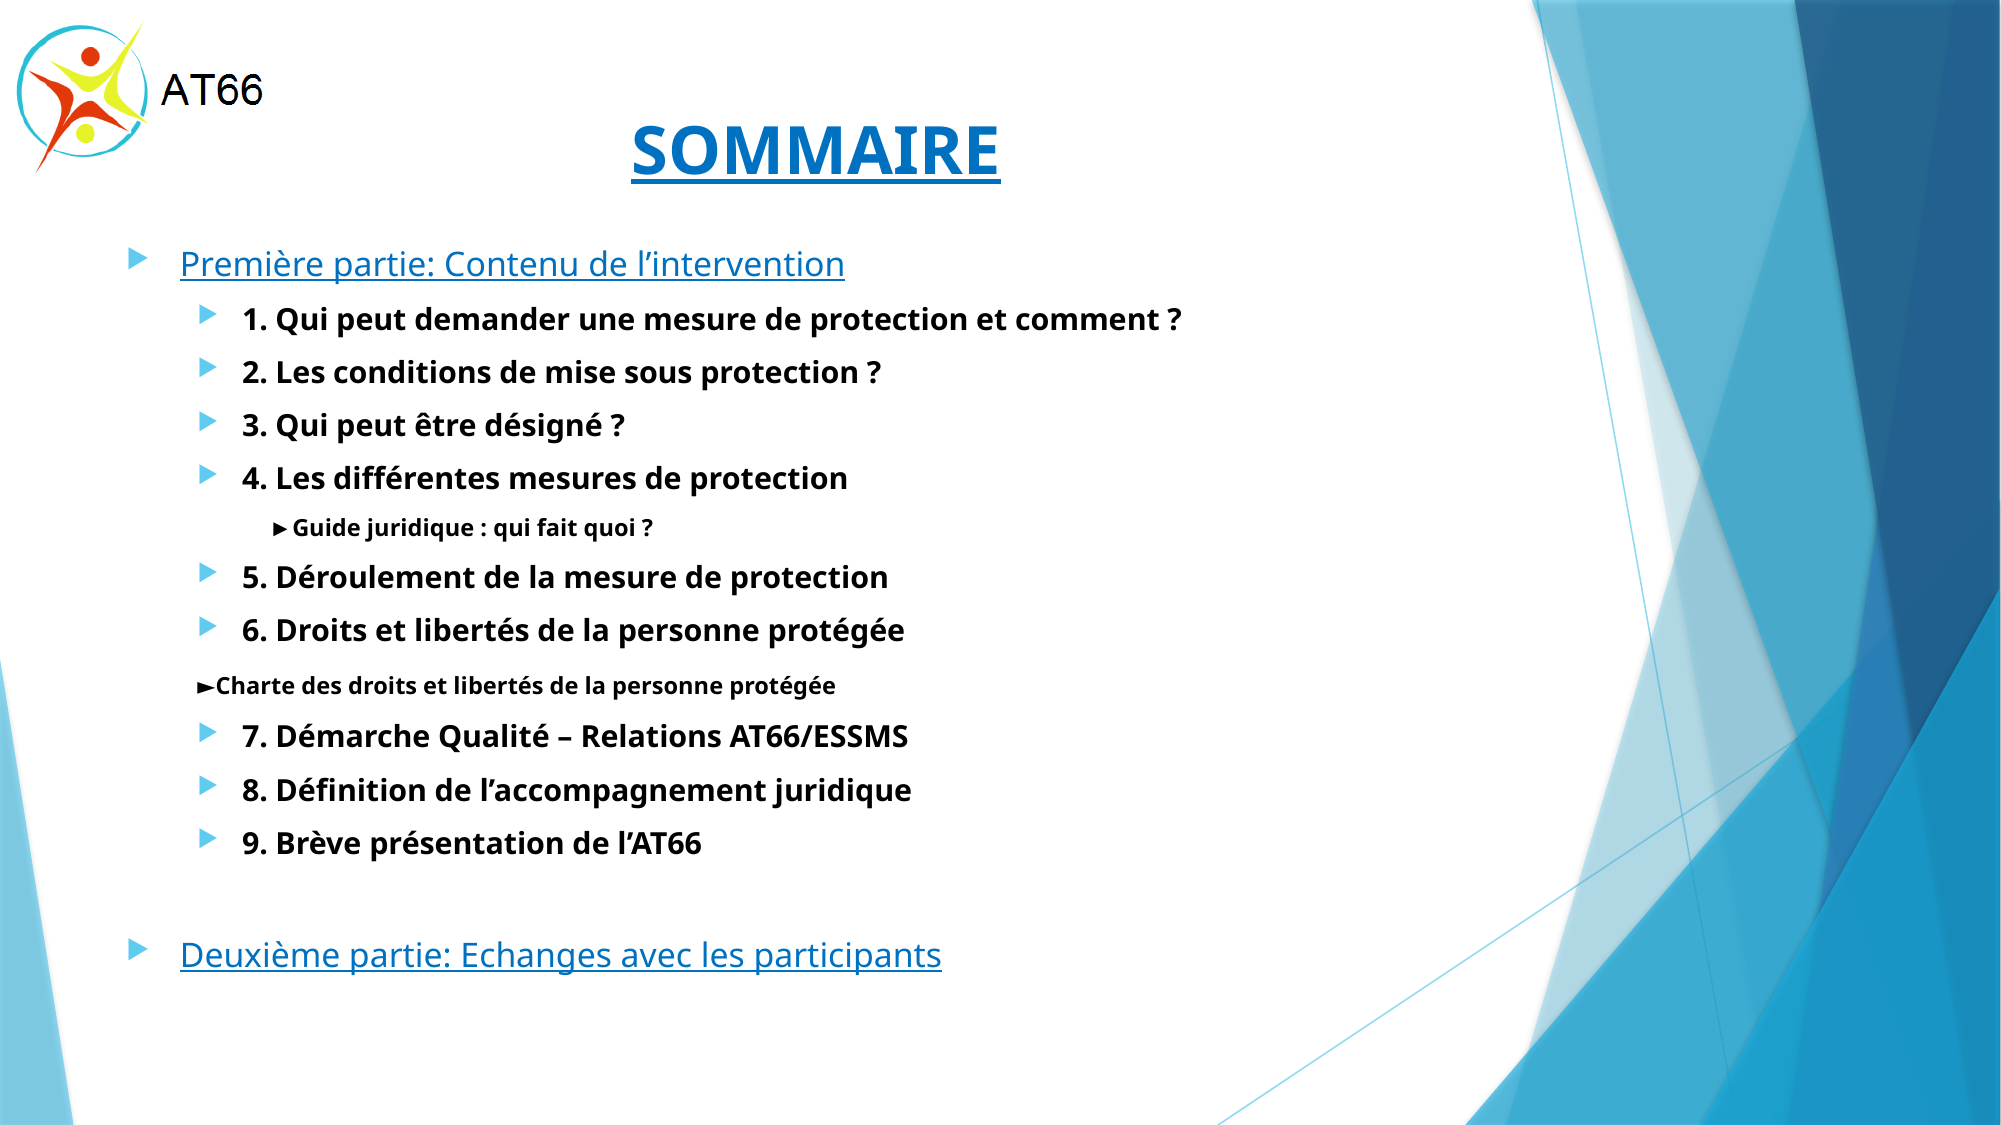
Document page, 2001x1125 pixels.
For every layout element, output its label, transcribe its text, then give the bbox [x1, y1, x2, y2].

picture [0, 12, 283, 187]
list Première partie: Contenu de l’intervention 1. Qui peut demander une mesure de protection et comment ? 2. Les conditions de mise sous protection ? 3. Qui peut être désigné ? 4. Les différentes mesures de protection ►Guide juridique : qui fait quoi ? 5. Déroulement de la mesure de protection 6. Droits et libertés de la personne protégée ►Charte des droits et libertés de la personne protégée 7. Démarche Qualité – Relations AT66/ESSMS 8. Définition de l’accompagnement juridique 9. Brève présentation de l’AT66 Deuxième partie: Echanges avec les participants [111, 234, 1425, 988]
title SOMMAIRE [111, 99, 1522, 317]
